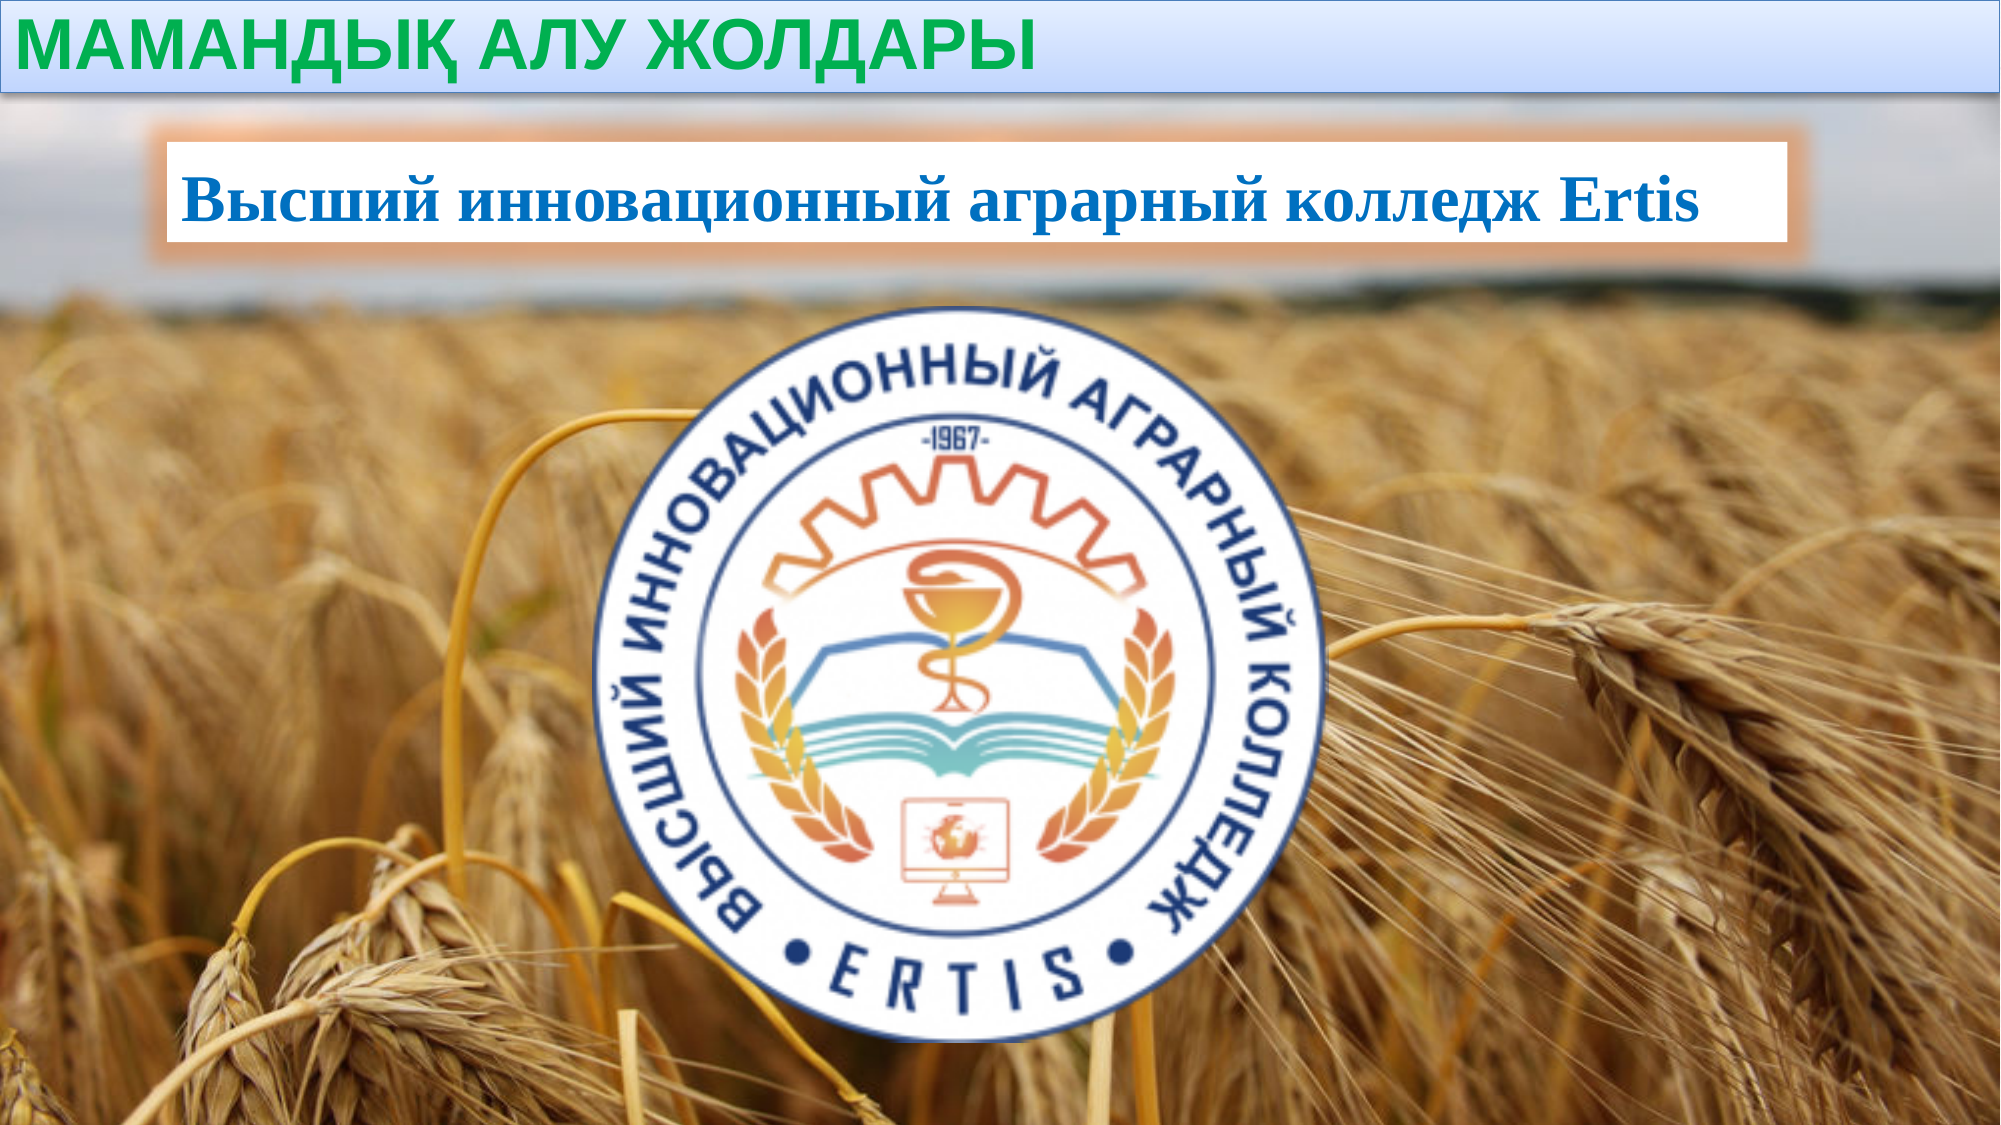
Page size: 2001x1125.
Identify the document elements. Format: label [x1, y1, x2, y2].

picture [591, 306, 1329, 1044]
list [0, 0, 2000, 1125]
